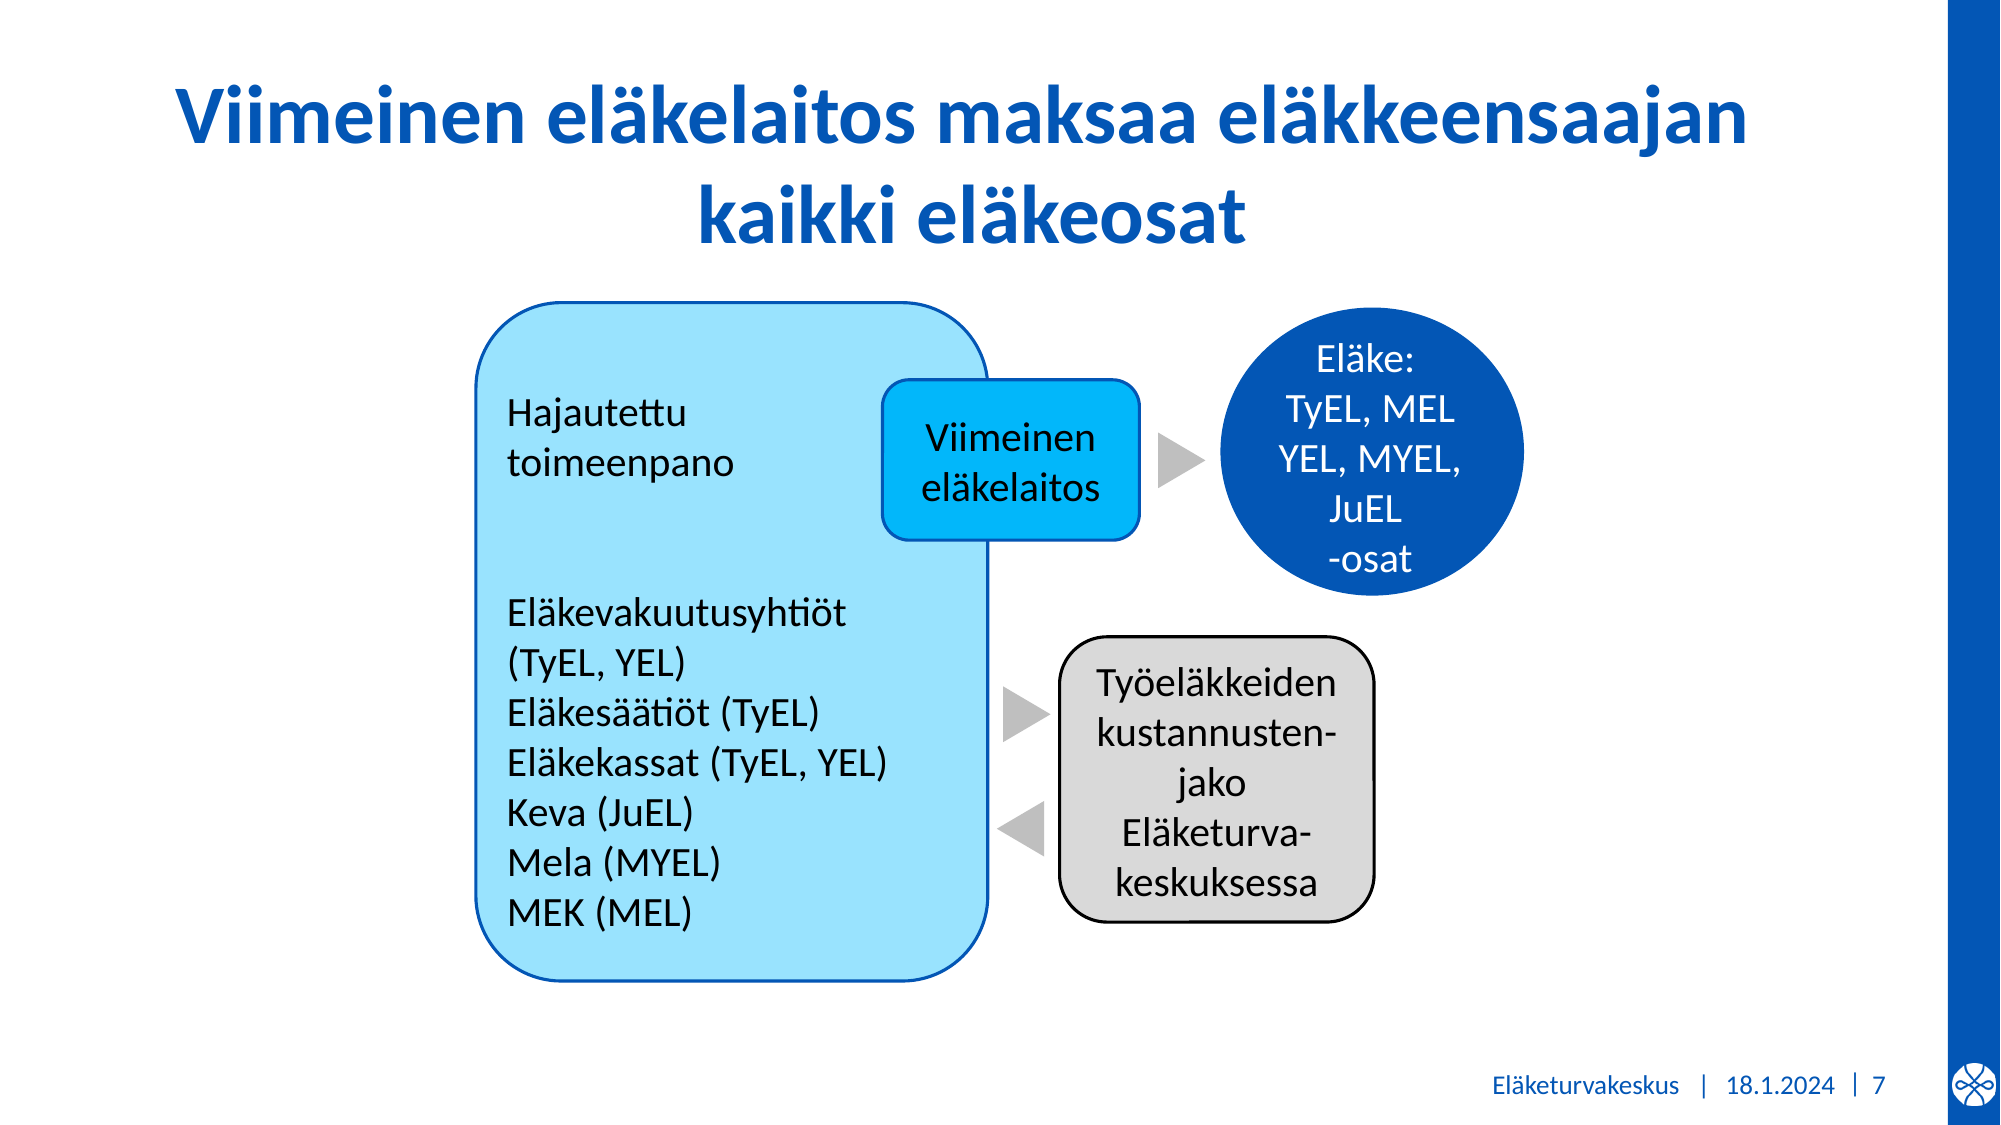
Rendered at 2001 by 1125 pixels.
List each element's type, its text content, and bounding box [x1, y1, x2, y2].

title Viimeinen eläkelaitos maksaa eläkkeensaajan kaikki eläkeosat [0, 53, 1945, 272]
footer Eläketurvakeskus | [729, 1057, 1722, 1111]
slide_number 7 [1857, 1057, 1924, 1111]
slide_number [1722, 1057, 1853, 1111]
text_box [475, 302, 1525, 981]
picture [1952, 1063, 1996, 1106]
